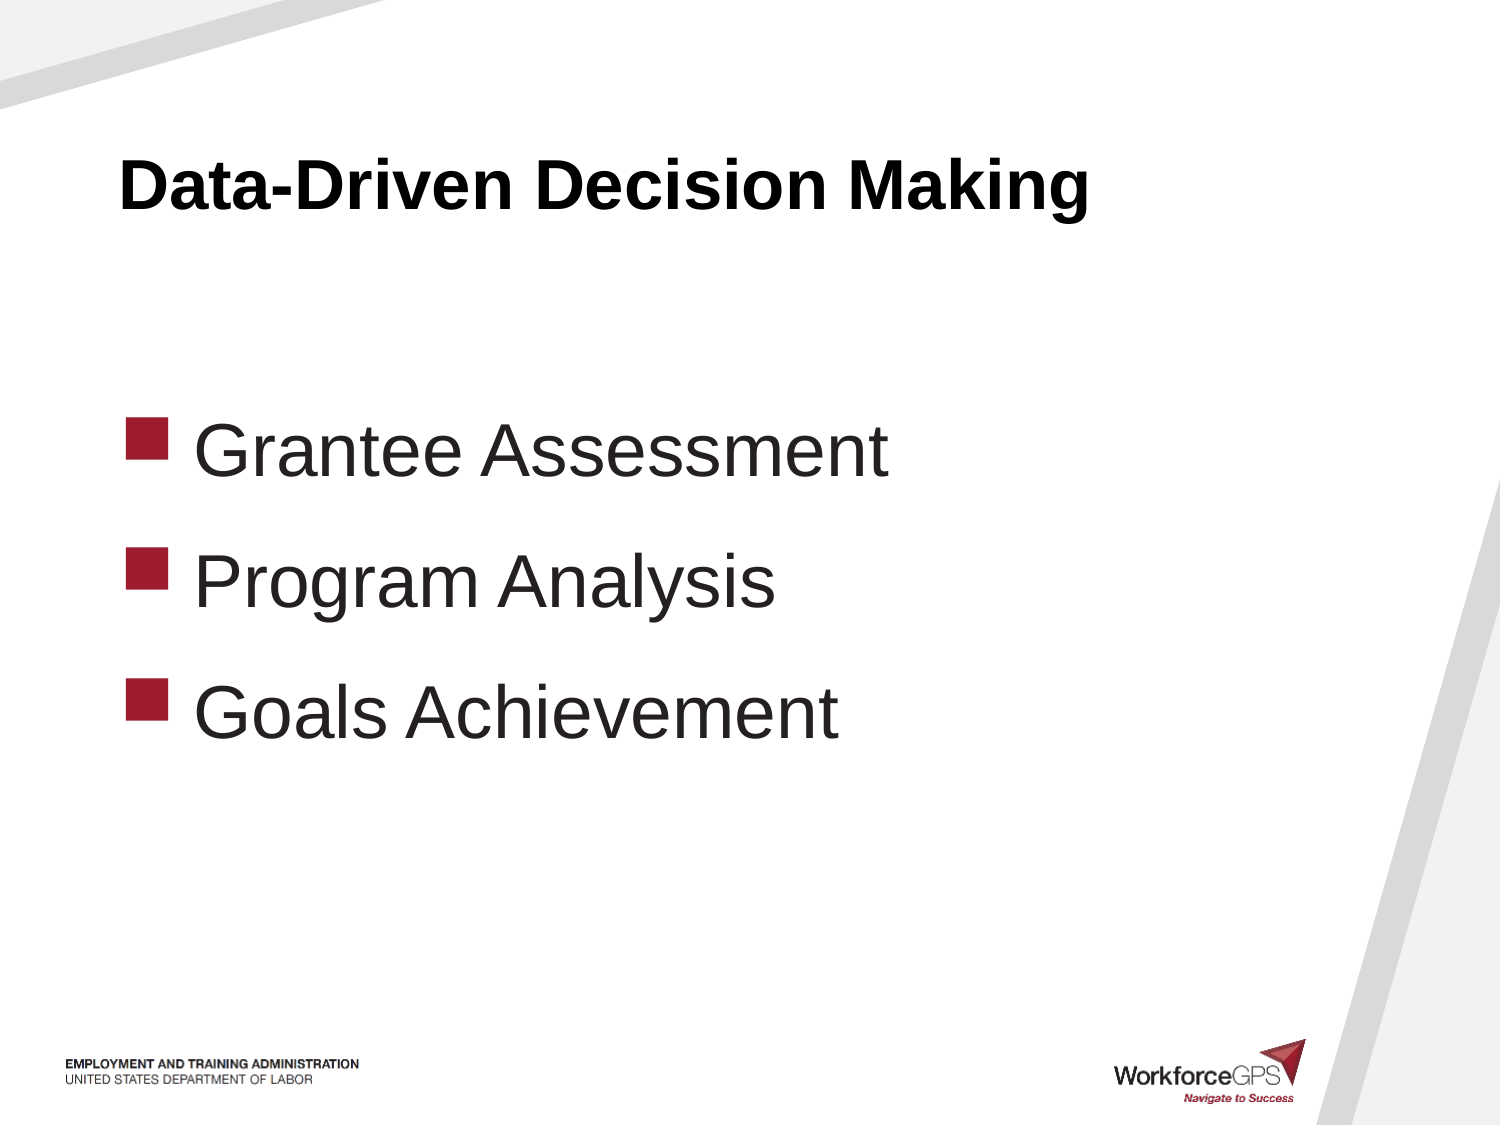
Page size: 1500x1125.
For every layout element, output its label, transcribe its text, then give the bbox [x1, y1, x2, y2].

title Data-Driven Decision Making [103, 59, 1409, 233]
picture [59, 1053, 370, 1092]
picture [1112, 1038, 1308, 1105]
list Grantee Assessment Program Analysis Goals Achievement [103, 264, 1061, 1029]
